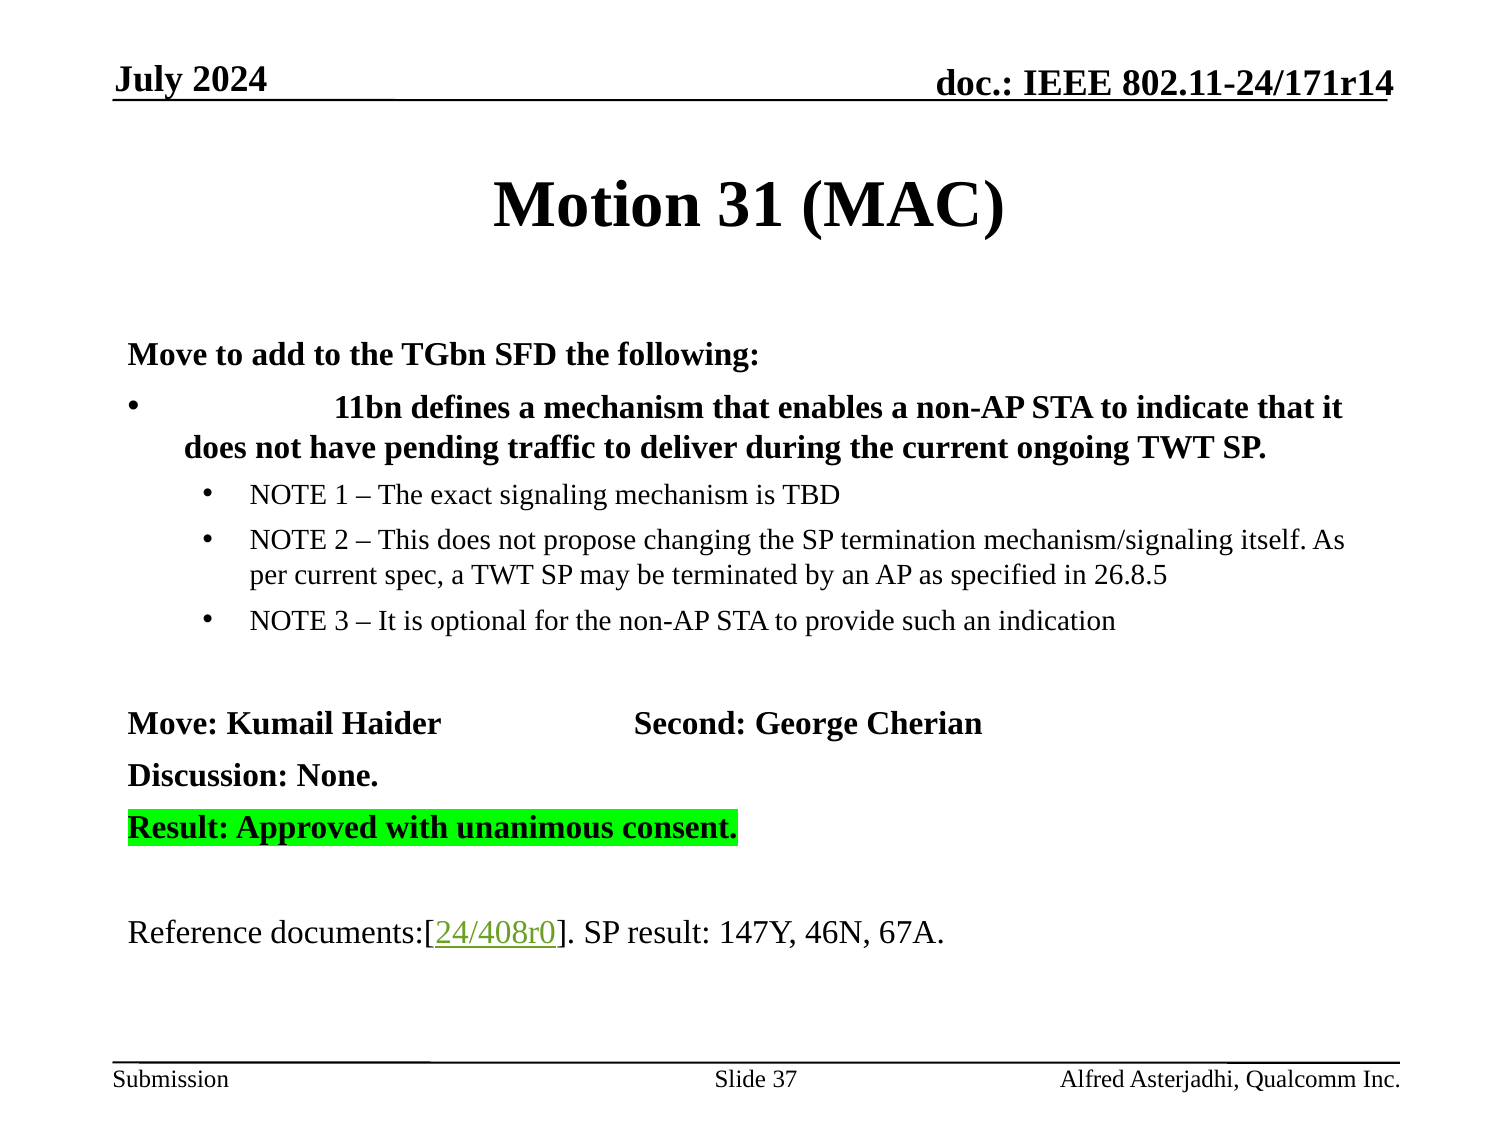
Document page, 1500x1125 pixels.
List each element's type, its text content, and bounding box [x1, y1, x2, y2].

slide_number Slide 37 [712, 1061, 800, 1123]
footer Alfred Asterjadhi, Qualcomm Inc. [878, 1061, 1402, 1093]
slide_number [114, 54, 423, 100]
title Motion 31 (MAC) [112, 112, 1388, 288]
list Move to add to the TGbn SFD the following: 11bn defines a mechanism that enables a non-AP STA to indicate that it does not have pending traffic to deliver during the current ongoing TWT SP. NOTE 1 – The exact signaling mechanism is TBD NOTE 2 – This does not propose changing the SP termination mechanism/signaling itself. As per current spec, a TWT SP may be terminated by an AP as specified in 26.8.5 NOTE 3 – It is optional for the non-AP STA to provide such an indication Move: Kumail Haider Second: George Cherian Discussion: None. Result: Approved with unanimous consent. Reference documents:[24/408r0]. SP result: 147Y, 46N, 67A. [112, 324, 1388, 1000]
